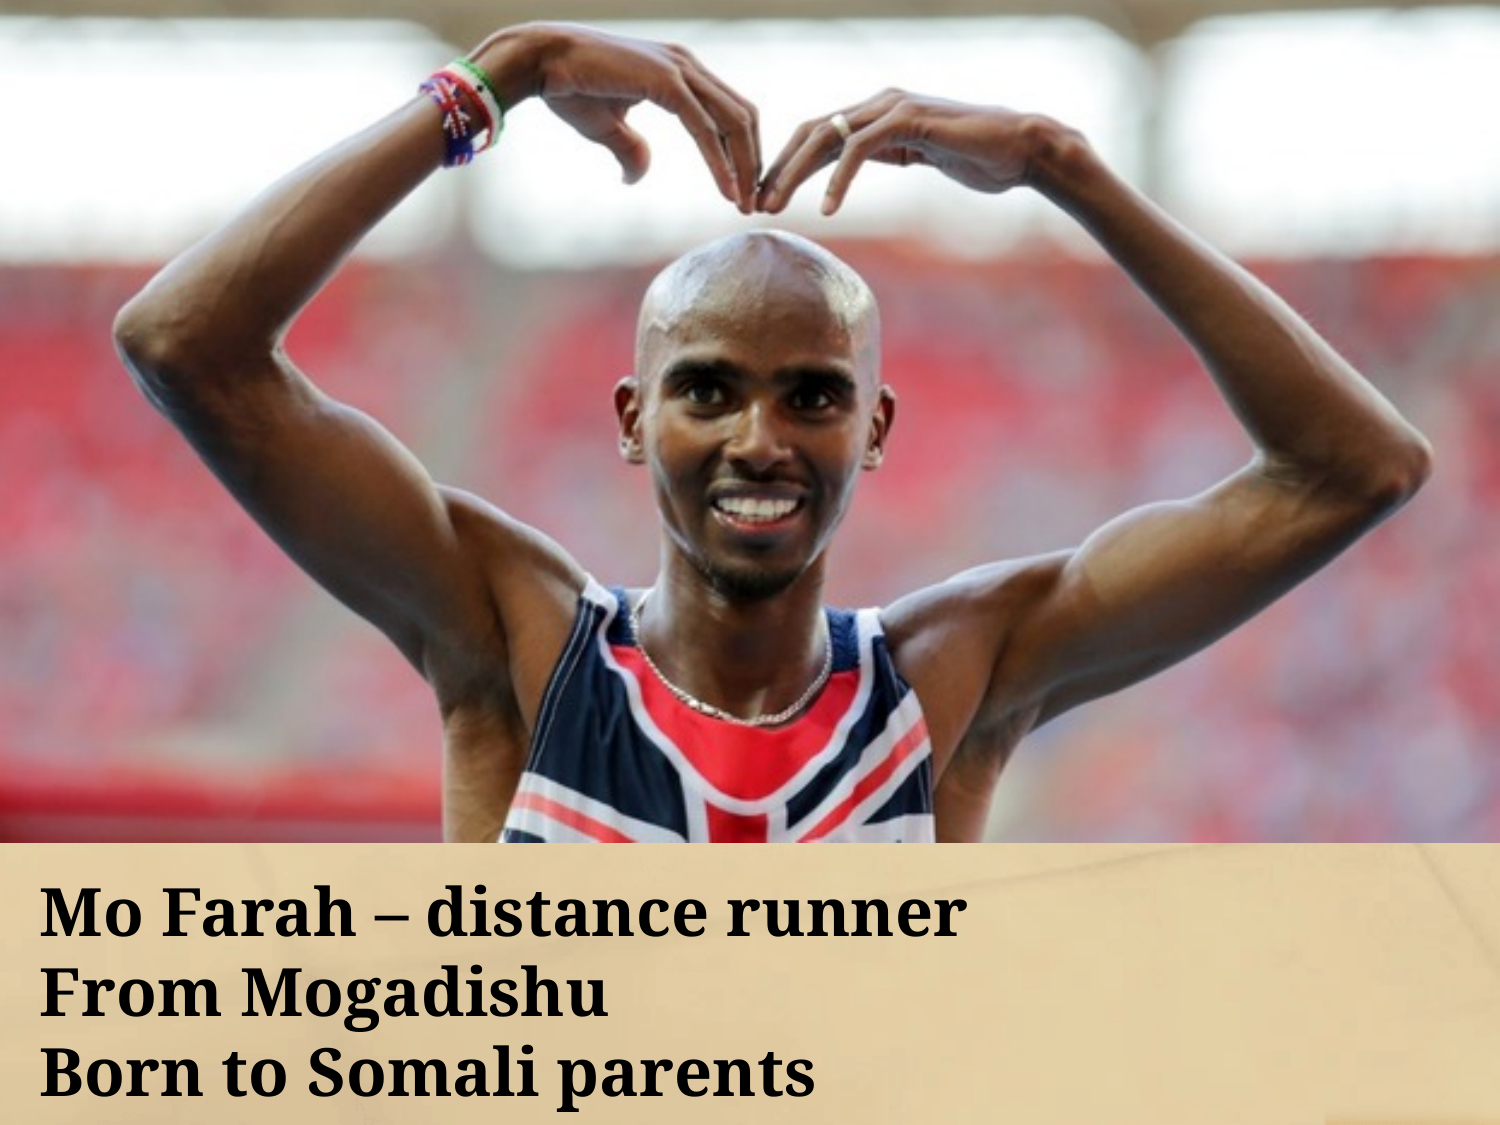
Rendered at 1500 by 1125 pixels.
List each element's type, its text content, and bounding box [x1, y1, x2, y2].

text_box Mo Farah – distance runner From Mogadishu Born to Somali parents [24, 862, 1500, 1125]
picture [0, 0, 1500, 1125]
